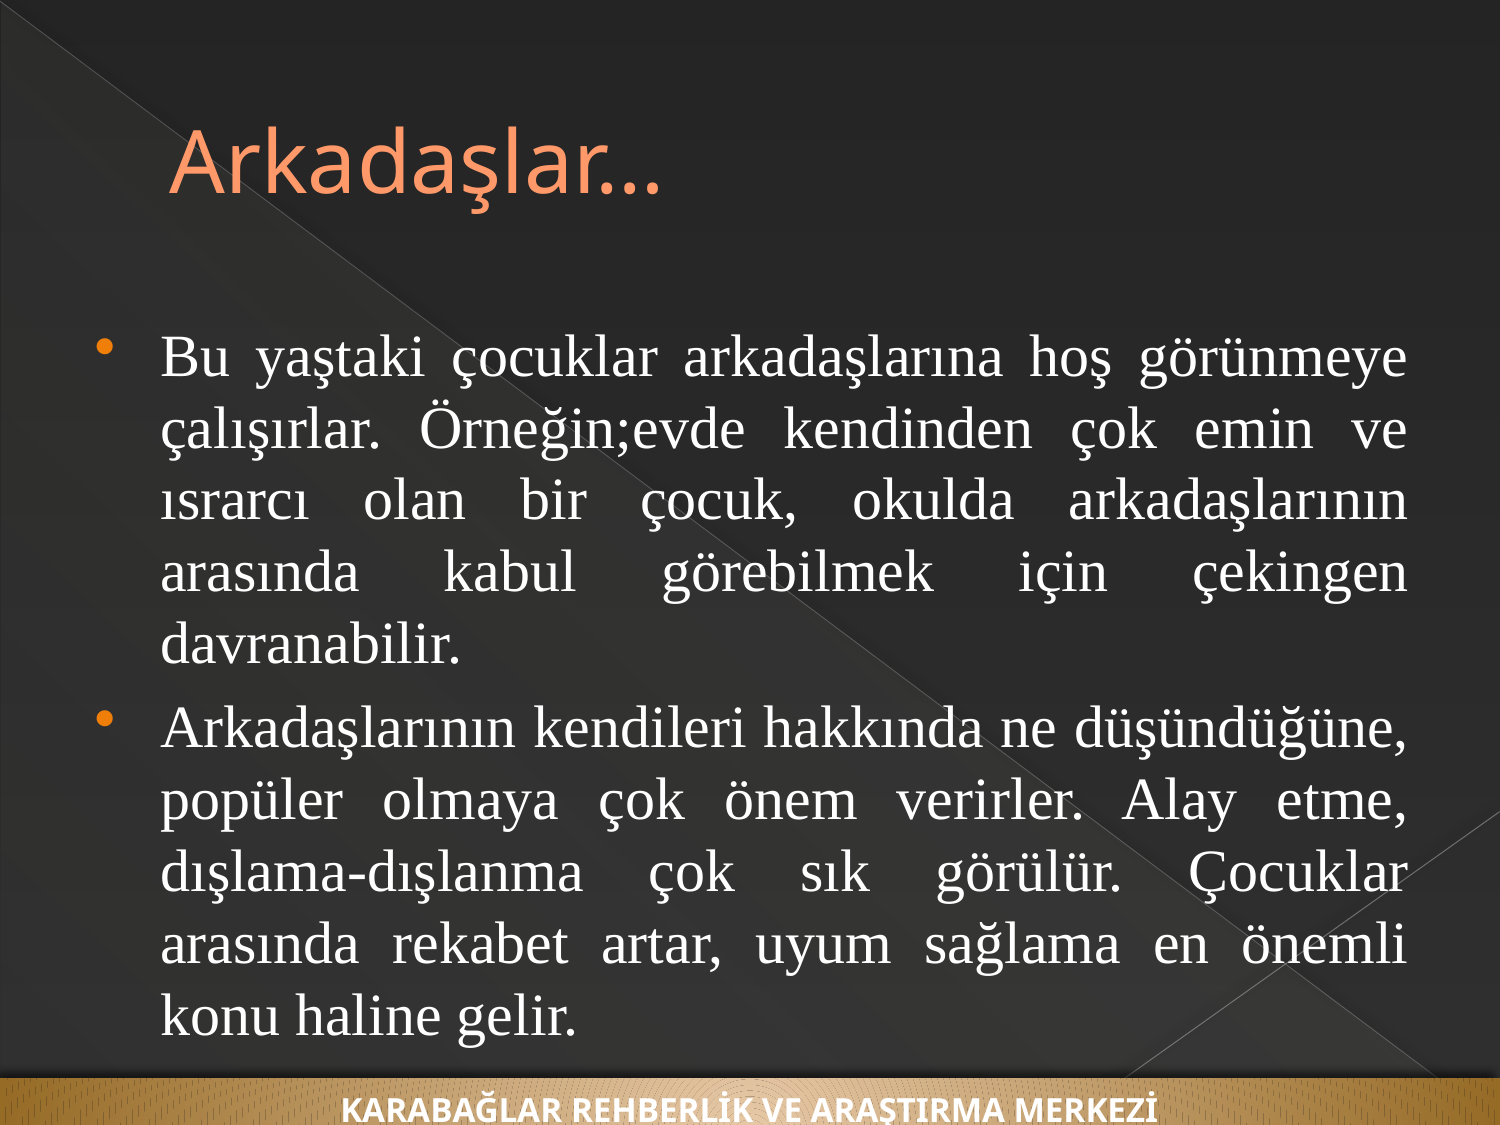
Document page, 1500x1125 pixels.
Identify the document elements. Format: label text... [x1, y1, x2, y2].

list Bu yaştaki çocuklar arkadaşlarına hoş görünmeye çalışırlar. Örneğin;evde kendinden çok emin ve ısrarcı olan bir çocuk, okulda arkadaşlarının arasında kabul görebilmek için çekingen davranabilir. Arkadaşlarının kendileri hakkında ne düşündüğüne, popüler olmaya çok önem verirler. Alay etme, dışlama-dışlanma çok sık görülür. Çocuklar arasında rekabet artar, uyum sağlama en önemli konu haline gelir. [75, 308, 1425, 1059]
title Arkadaşlar… [75, 43, 1425, 274]
footer KARABAĞLAR REHBERLİK VE ARAŞTIRMA MERKEZİ [0, 1078, 1500, 1125]
